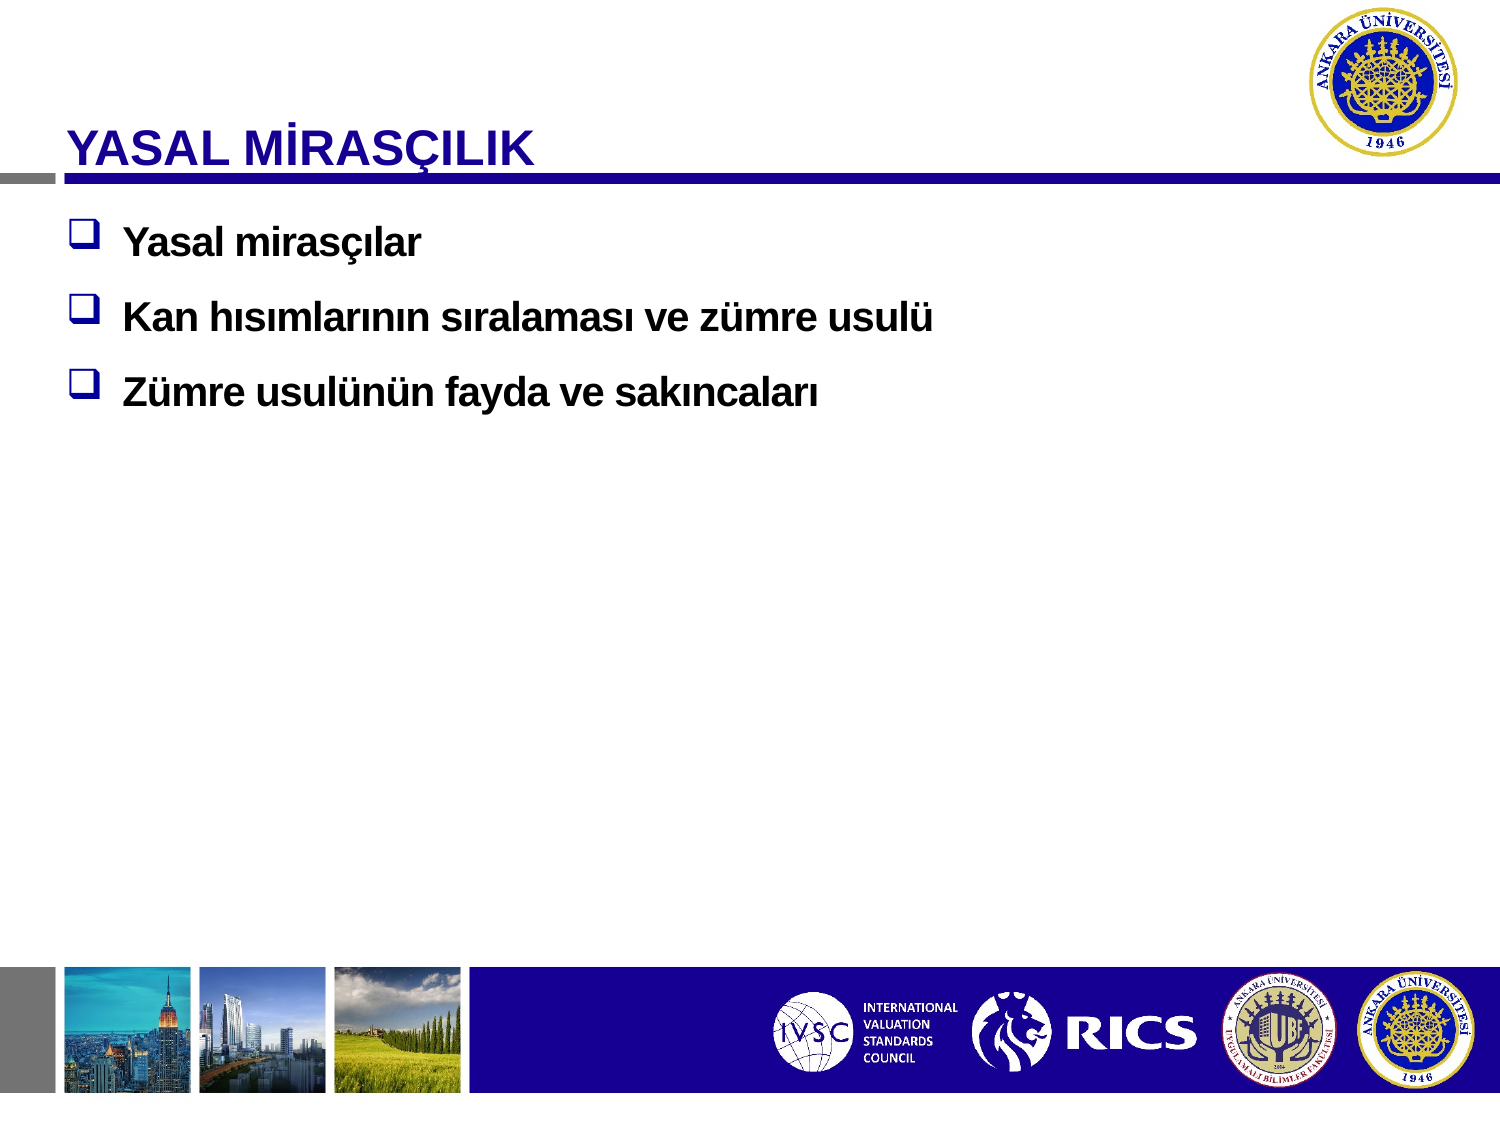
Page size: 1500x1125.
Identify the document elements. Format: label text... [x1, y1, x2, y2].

text_box [0, 106, 1500, 167]
picture [0, 0, 1500, 106]
picture [0, 167, 1500, 1125]
text_box YASAL MİRASÇILIK [51, 115, 1449, 185]
text_box Yasal mirasçılar Kan hısımlarının sıralaması ve zümre usulü Zümre usulünün fayda ve sakıncaları [51, 207, 1449, 498]
